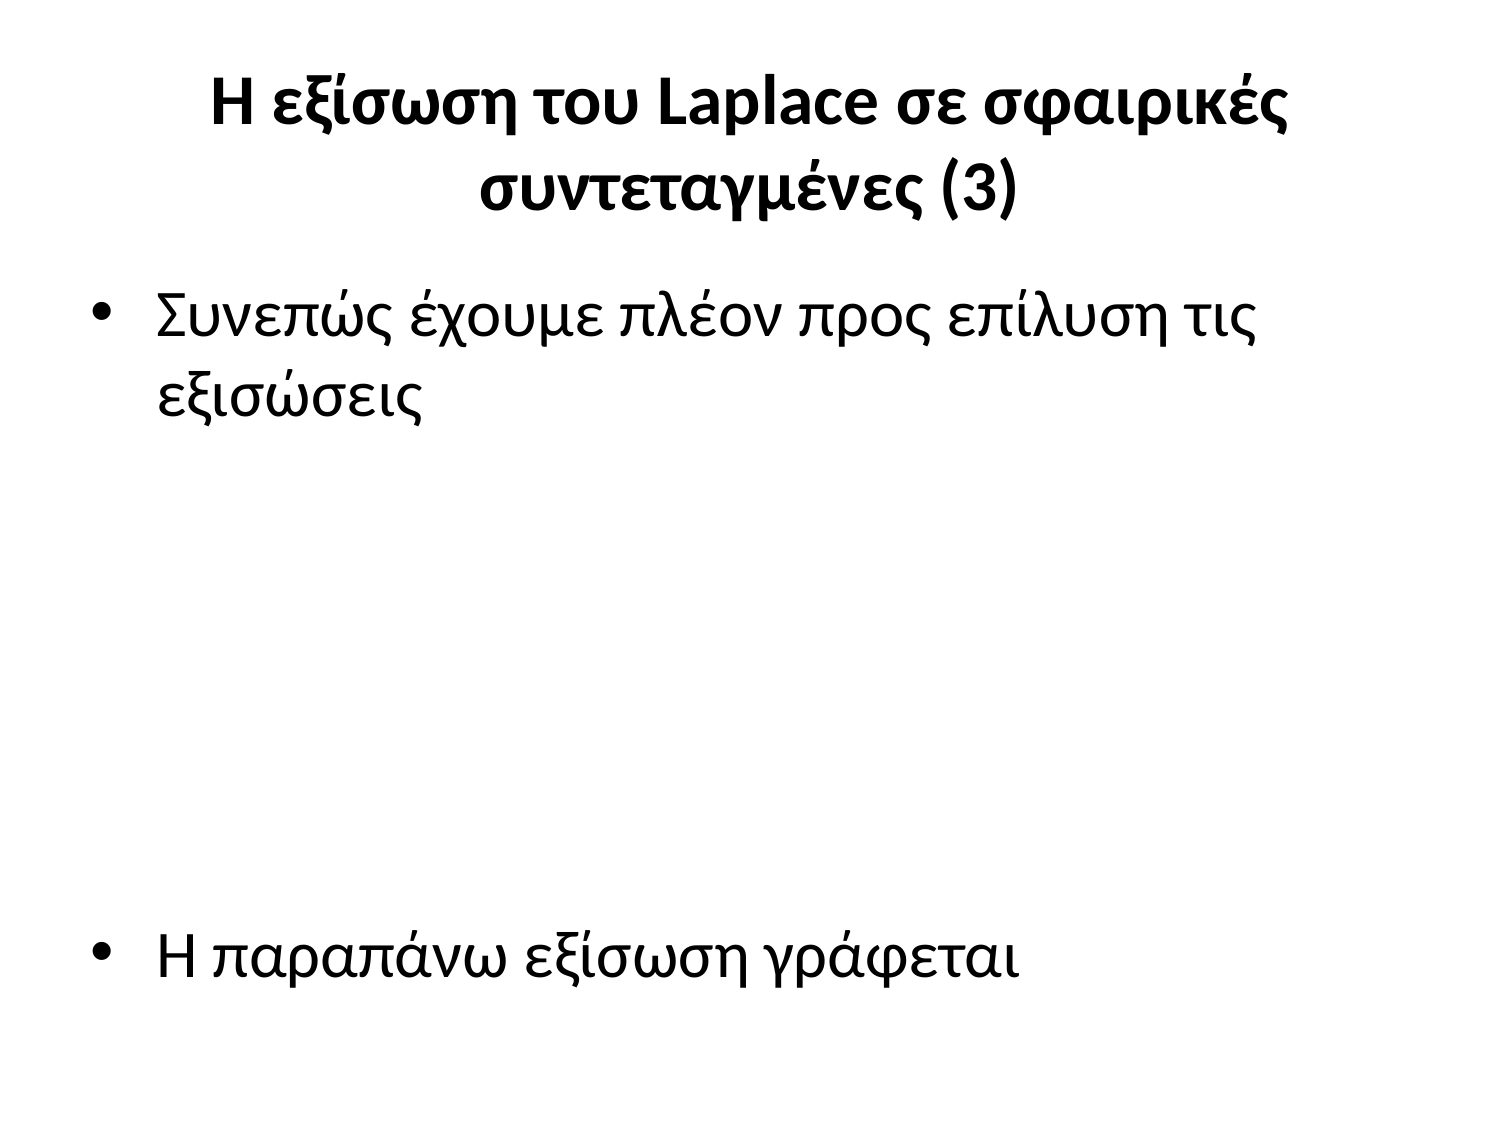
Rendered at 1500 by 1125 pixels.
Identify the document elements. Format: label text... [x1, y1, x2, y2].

title Η εξίσωση του Laplace σε σφαιρικές συντεταγμένες (3) [75, 45, 1425, 233]
